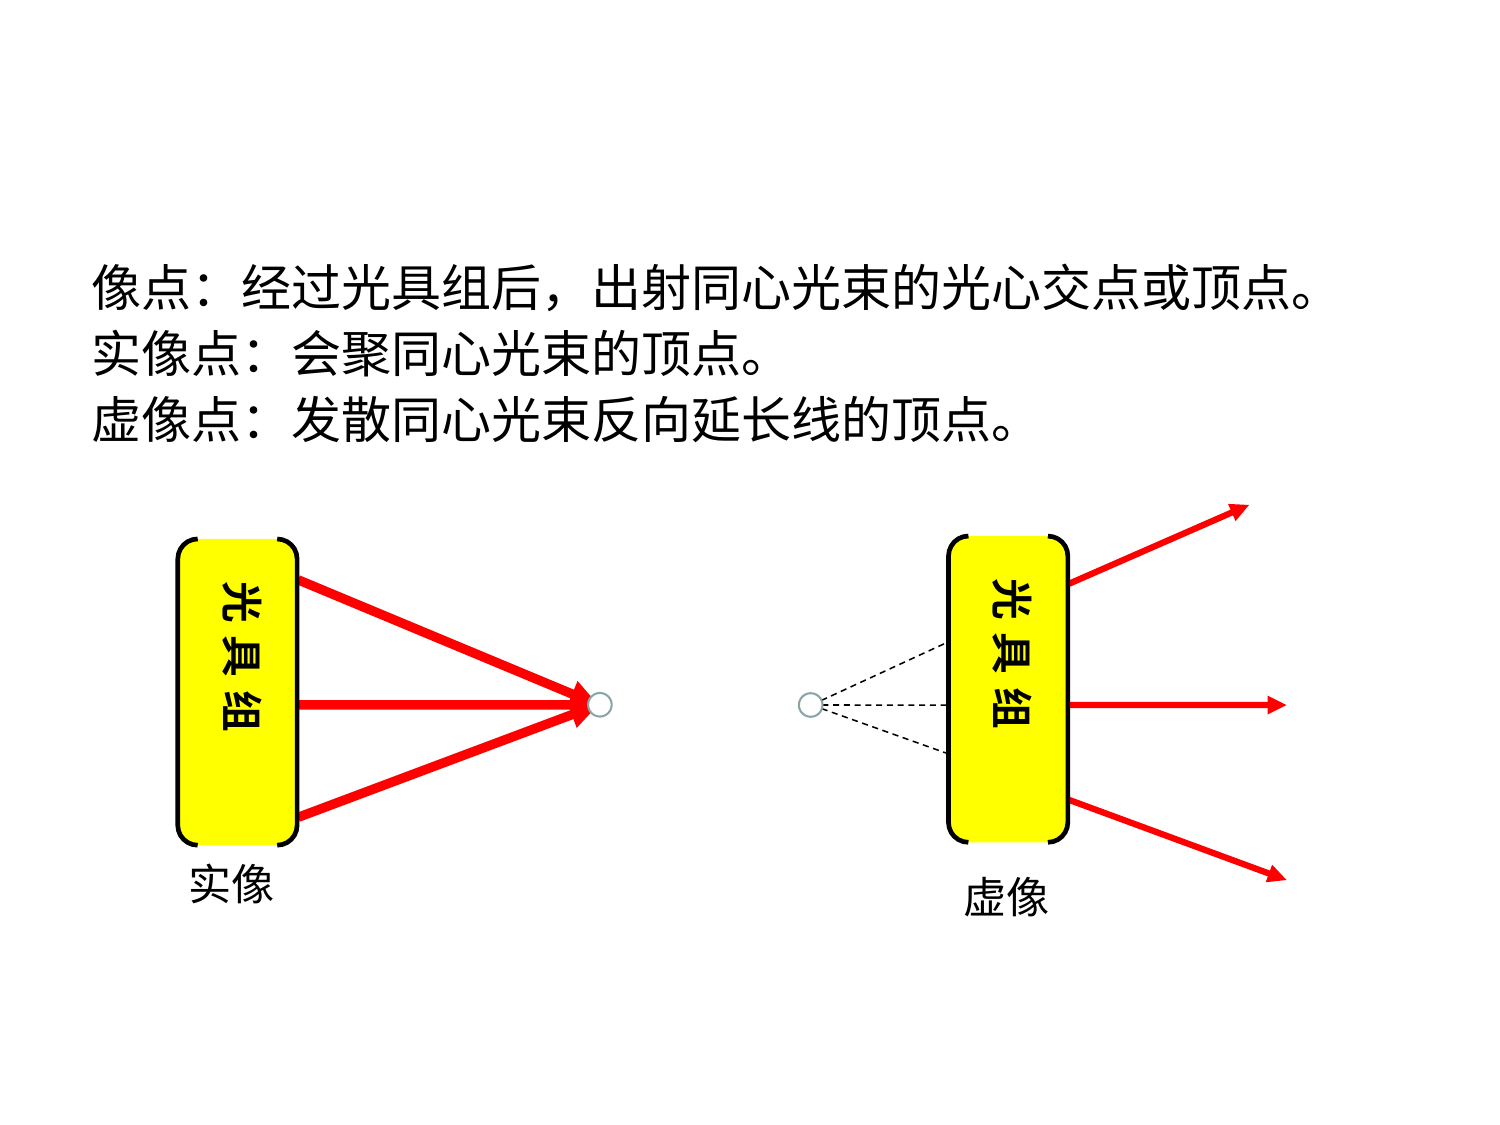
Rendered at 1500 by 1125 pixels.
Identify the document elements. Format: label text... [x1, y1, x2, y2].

text_box [1071, 800, 1287, 882]
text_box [948, 536, 1068, 843]
text_box [587, 691, 613, 718]
text_box [797, 692, 824, 718]
text_box [1071, 504, 1250, 584]
text_box [1071, 698, 1287, 712]
text_box 虚像 [949, 857, 1072, 930]
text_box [177, 538, 298, 846]
text_box 像点：经过光具组后，出射同心光束的光心交点或顶点。 实像点：会聚同心光束的顶点。 虚像点：发散同心光束反向延长线的顶点。 [76, 243, 1471, 457]
text_box 实像 [173, 845, 297, 918]
